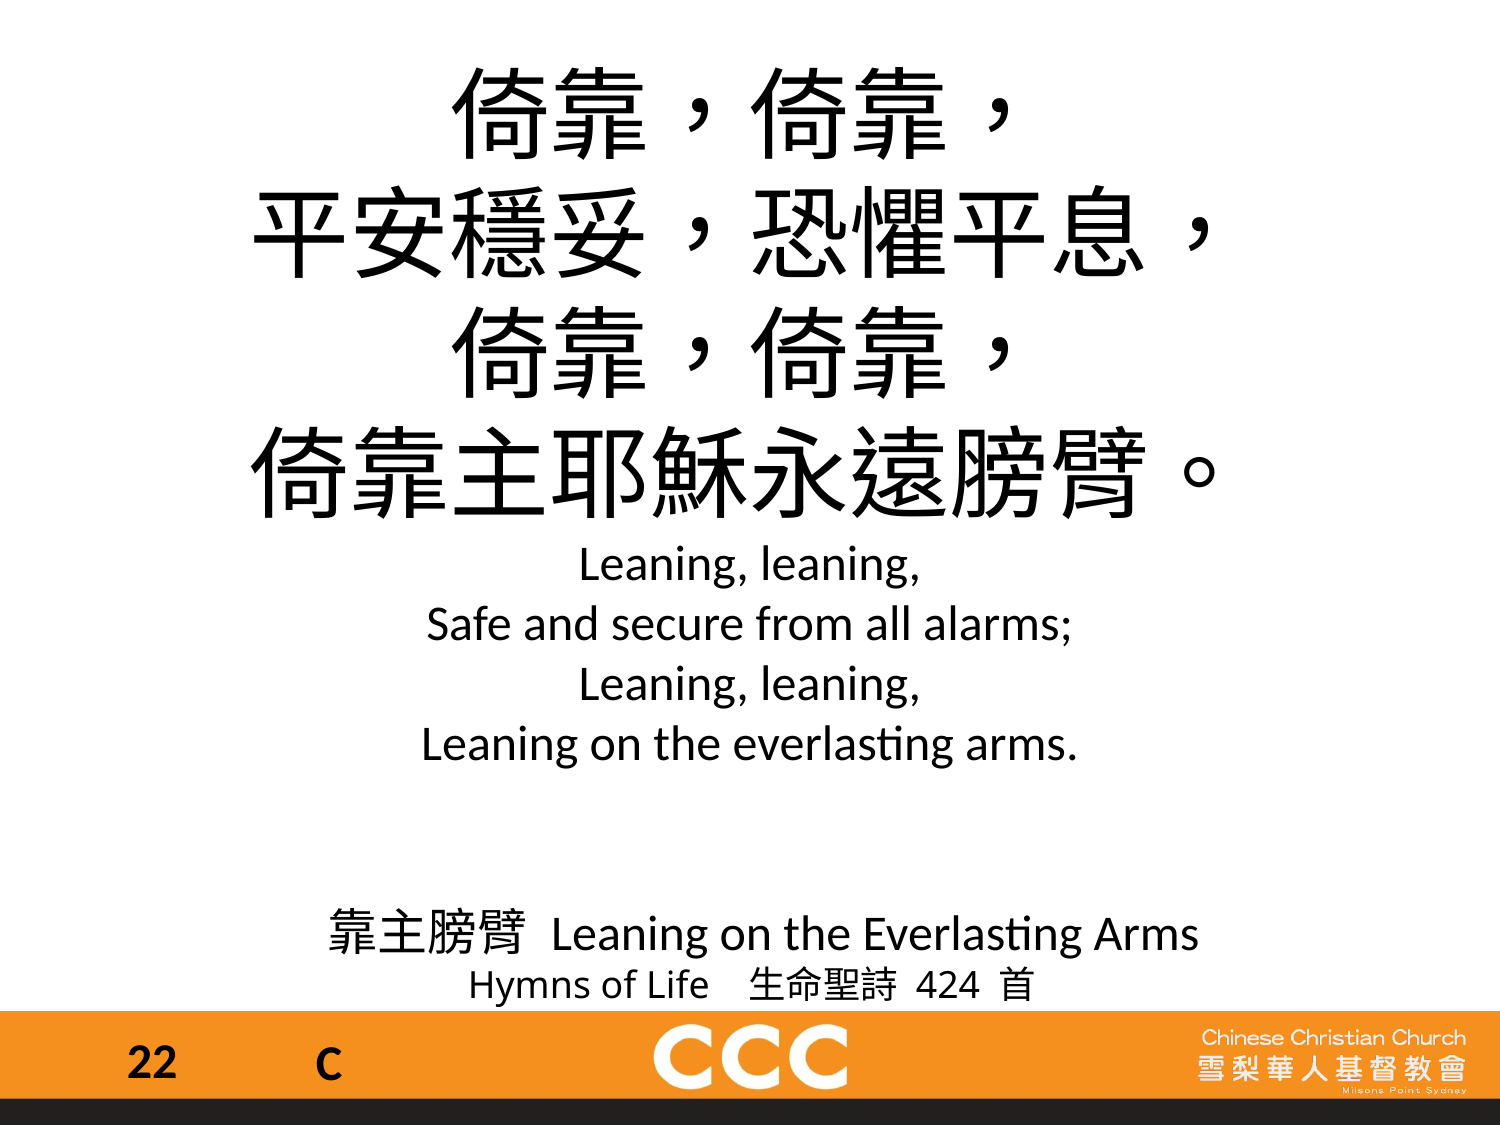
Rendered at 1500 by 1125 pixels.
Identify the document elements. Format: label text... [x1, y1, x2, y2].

picture [0, 1011, 1500, 1125]
text_box 倚靠，倚靠， 平安穩妥，恐懼平息， 倚靠，倚靠， 倚靠主耶穌永遠膀臂。 Leaning, leaning, Safe and secure from all alarms; Leaning, leaning, Leaning on the everlasting arms. [0, 43, 1500, 779]
slide_number 22 [112, 1020, 215, 1094]
text_box 靠主膀臂 Leaning on the Everlasting Arms Hymns of Life 生命聖詩 424 首 [2, 893, 1500, 1013]
text_box C [301, 1023, 431, 1099]
